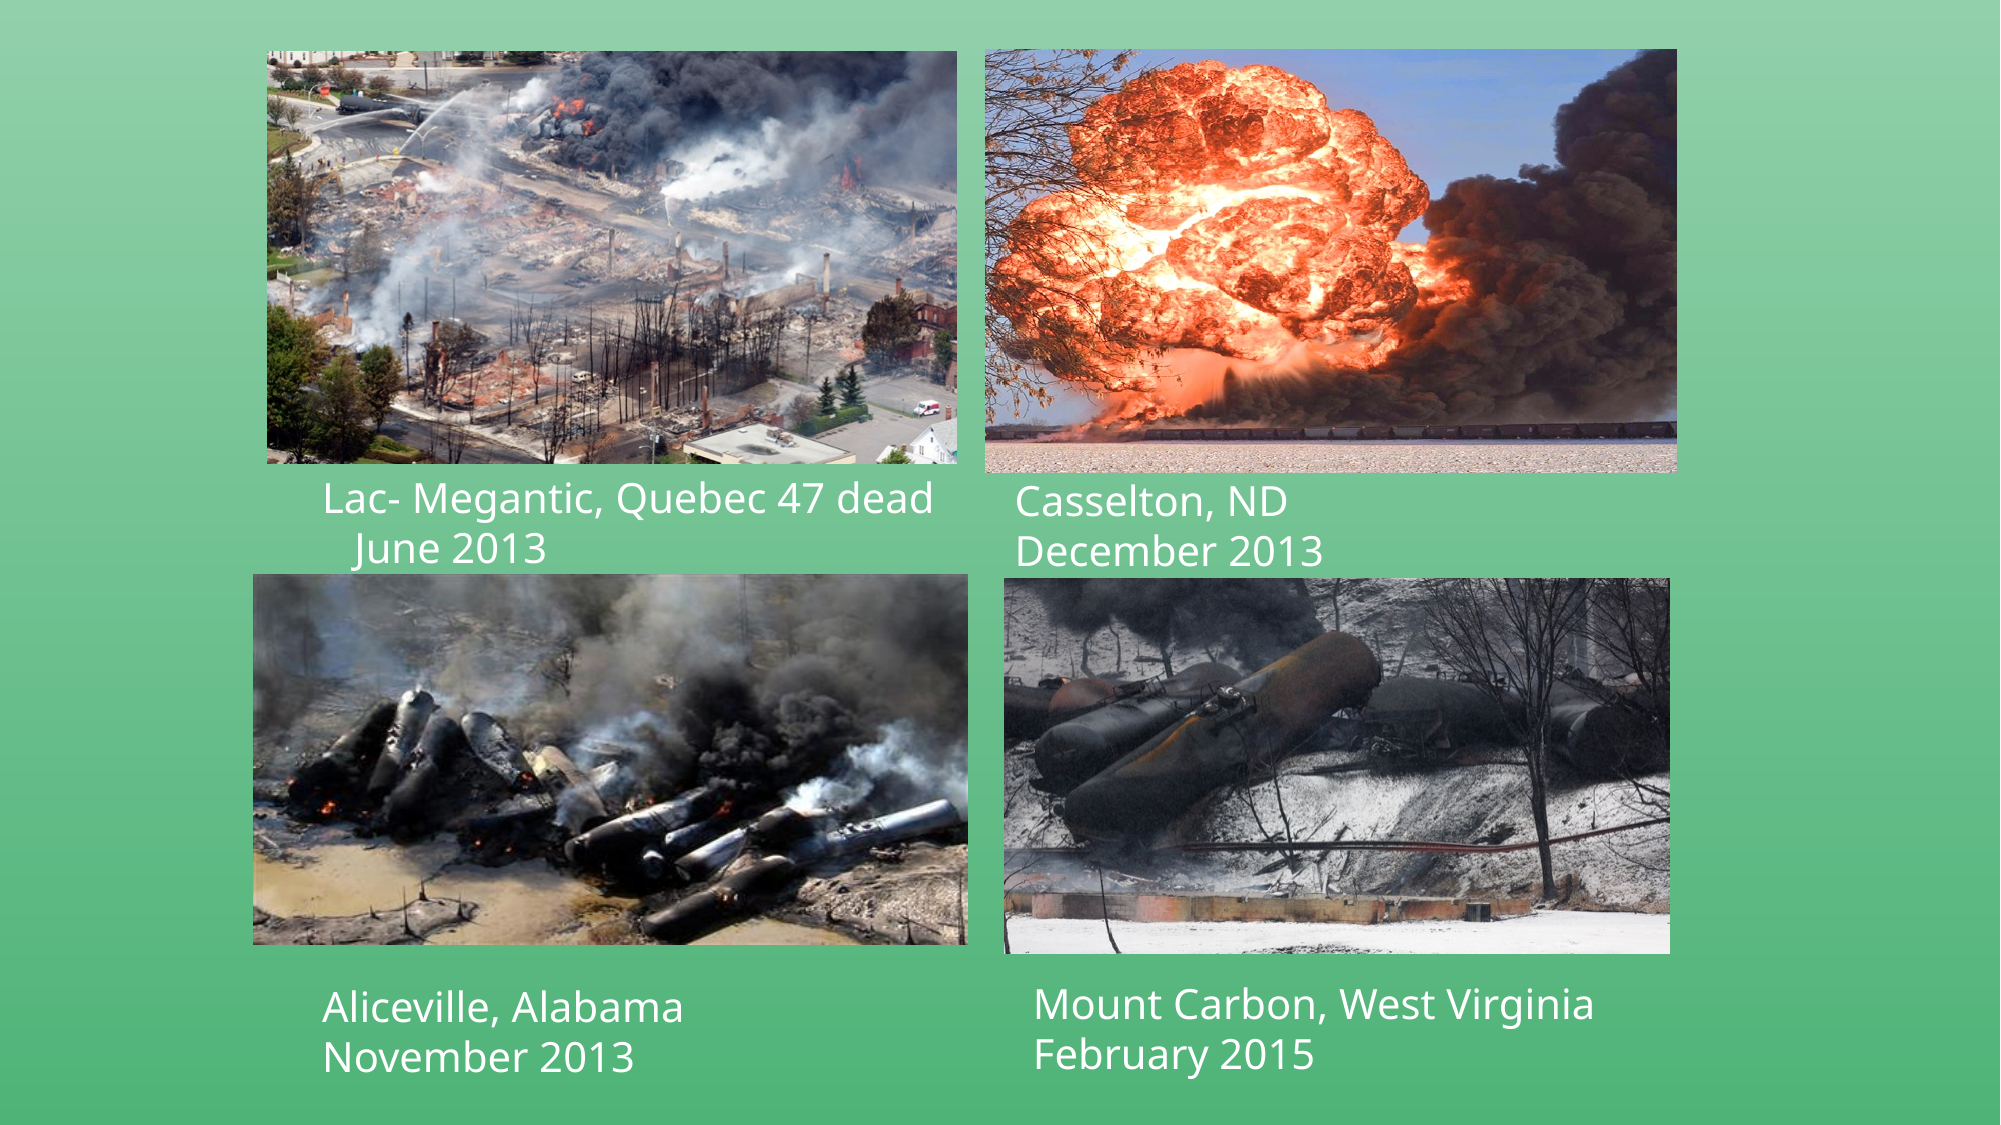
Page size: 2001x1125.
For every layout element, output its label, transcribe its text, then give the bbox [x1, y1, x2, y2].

picture [253, 574, 968, 945]
picture [267, 51, 958, 464]
text_box Lac- Megantic, Quebec 47 dead June 2013 [307, 464, 954, 574]
text_box Casselton, ND December 2013 [999, 473, 1599, 582]
text_box Aliceville, Alabama November 2013 [307, 973, 831, 1089]
text_box Mount Carbon, West Virginia February 2015 [1018, 970, 1685, 1085]
picture [985, 48, 1677, 473]
picture [1003, 577, 1671, 954]
